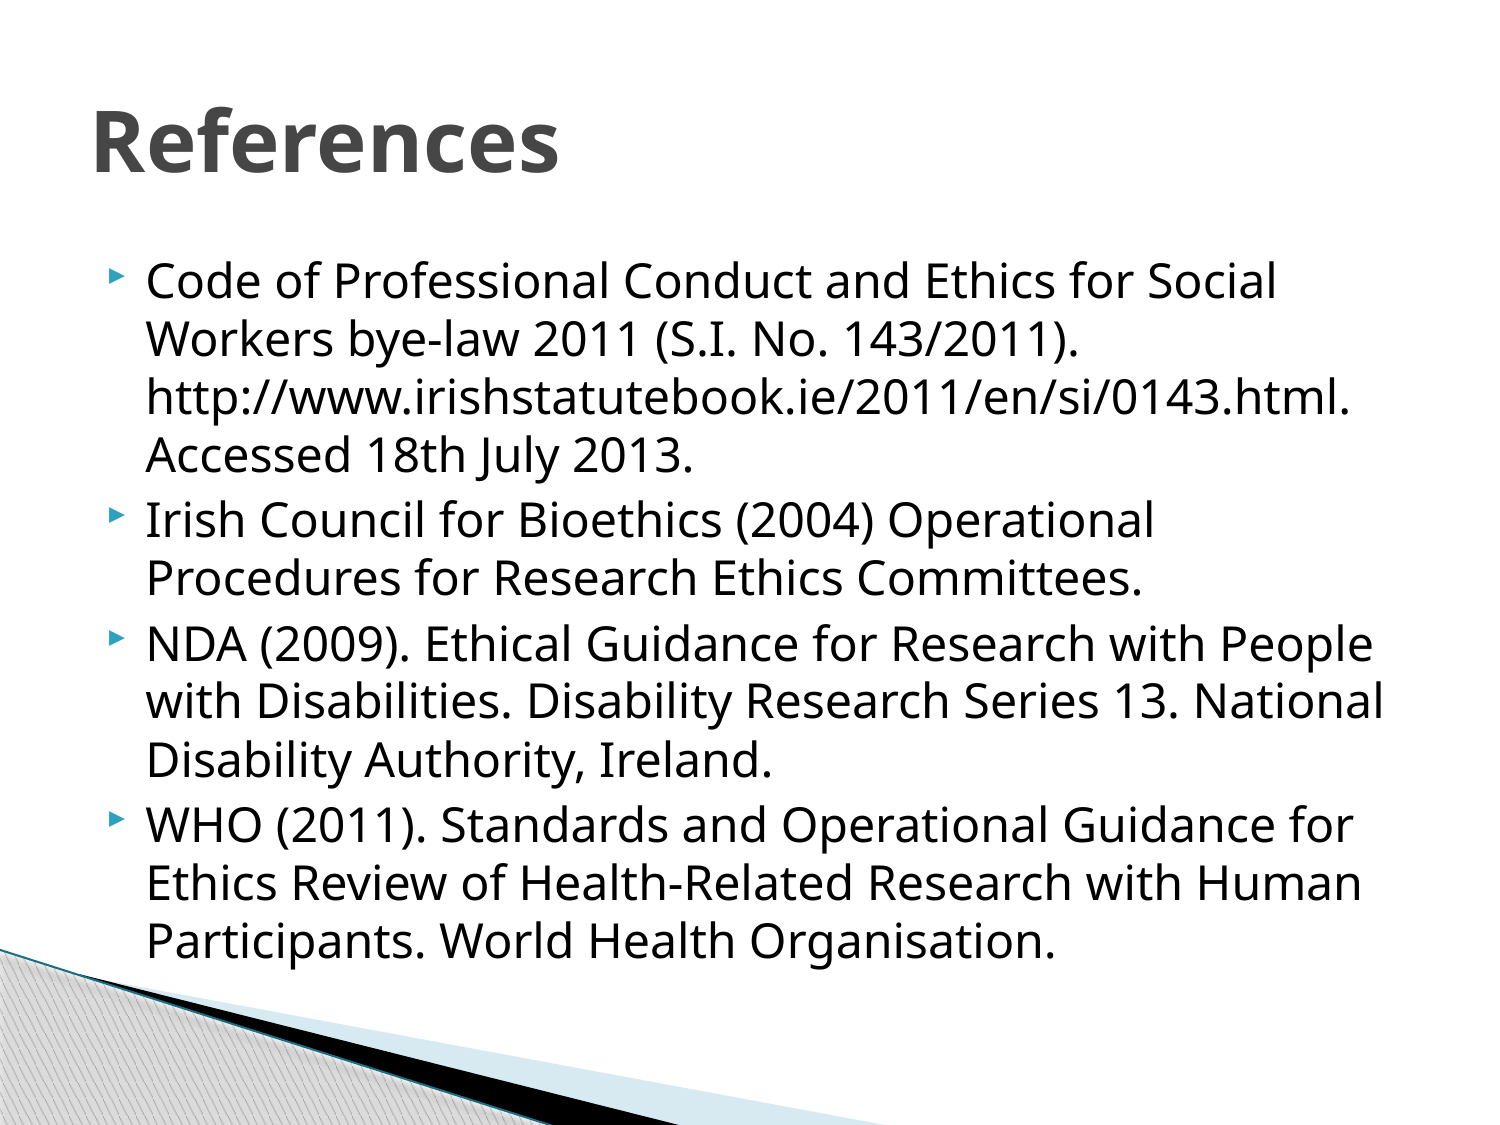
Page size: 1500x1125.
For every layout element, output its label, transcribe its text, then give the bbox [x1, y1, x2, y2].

title References [75, 45, 1425, 233]
list Code of Professional Conduct and Ethics for Social Workers bye-law 2011 (S.I. No. 143/2011). http://www.irishstatutebook.ie/2011/en/si/0143.html. Accessed 18th July 2013. Irish Council for Bioethics (2004) Operational Procedures for Research Ethics Committees. NDA (2009). Ethical Guidance for Research with People with Disabilities. Disability Research Series 13. National Disability Authority, Ireland. WHO (2011). Standards and Operational Guidance for Ethics Review of Health-Related Research with Human Participants. World Health Organisation. [75, 243, 1425, 986]
